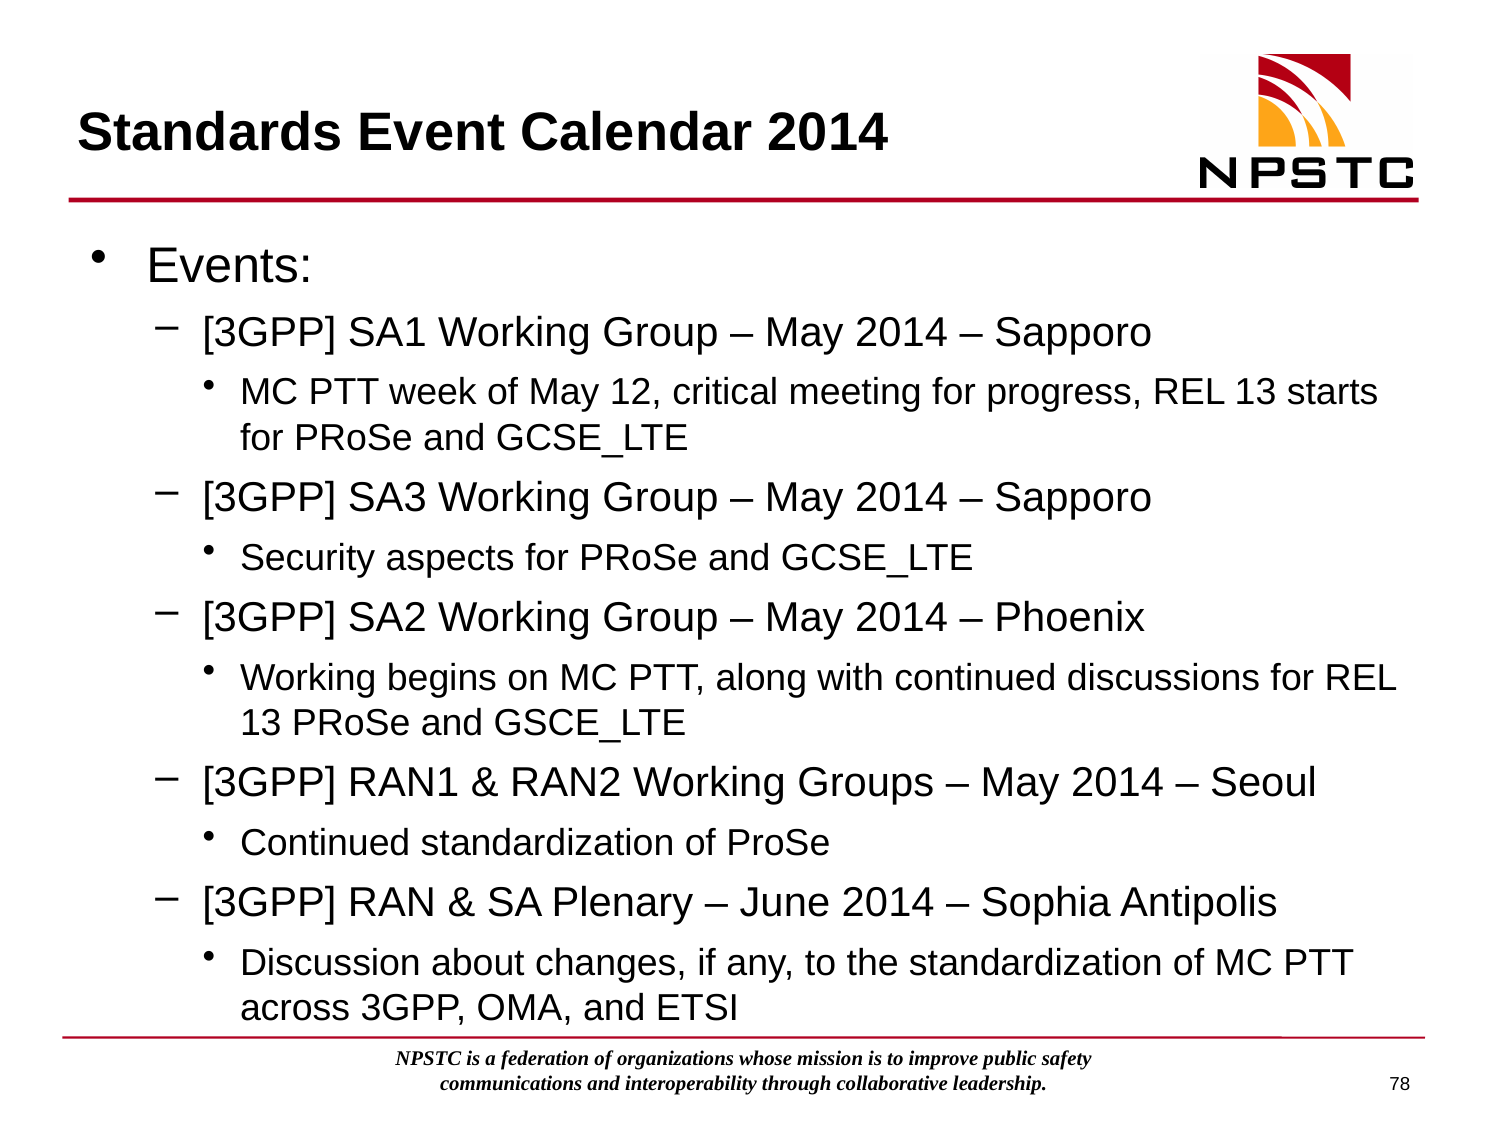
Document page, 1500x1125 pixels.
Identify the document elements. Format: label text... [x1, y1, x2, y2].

title Standards Event Calendar 2014 [62, 57, 1175, 200]
picture [1200, 54, 1413, 188]
list Events: [3GPP] SA1 Working Group – May 2014 – Sapporo MC PTT week of May 12, critical meeting for progress, REL 13 starts for PRoSe and GCSE_LTE [3GPP] SA3 Working Group – May 2014 – Sapporo Security aspects for PRoSe and GCSE_LTE [3GPP] SA2 Working Group – May 2014 – Phoenix Working begins on MC PTT, along with continued discussions for REL 13 PRoSe and GSCE_LTE [3GPP] RAN1 & RAN2 Working Groups – May 2014 – Seoul Continued standardization of ProSe [3GPP] RAN & SA Plenary – June 2014 – Sophia Antipolis Discussion about changes, if any, to the standardization of MC PTT across 3GPP, OMA, and ETSI [75, 224, 1413, 1013]
